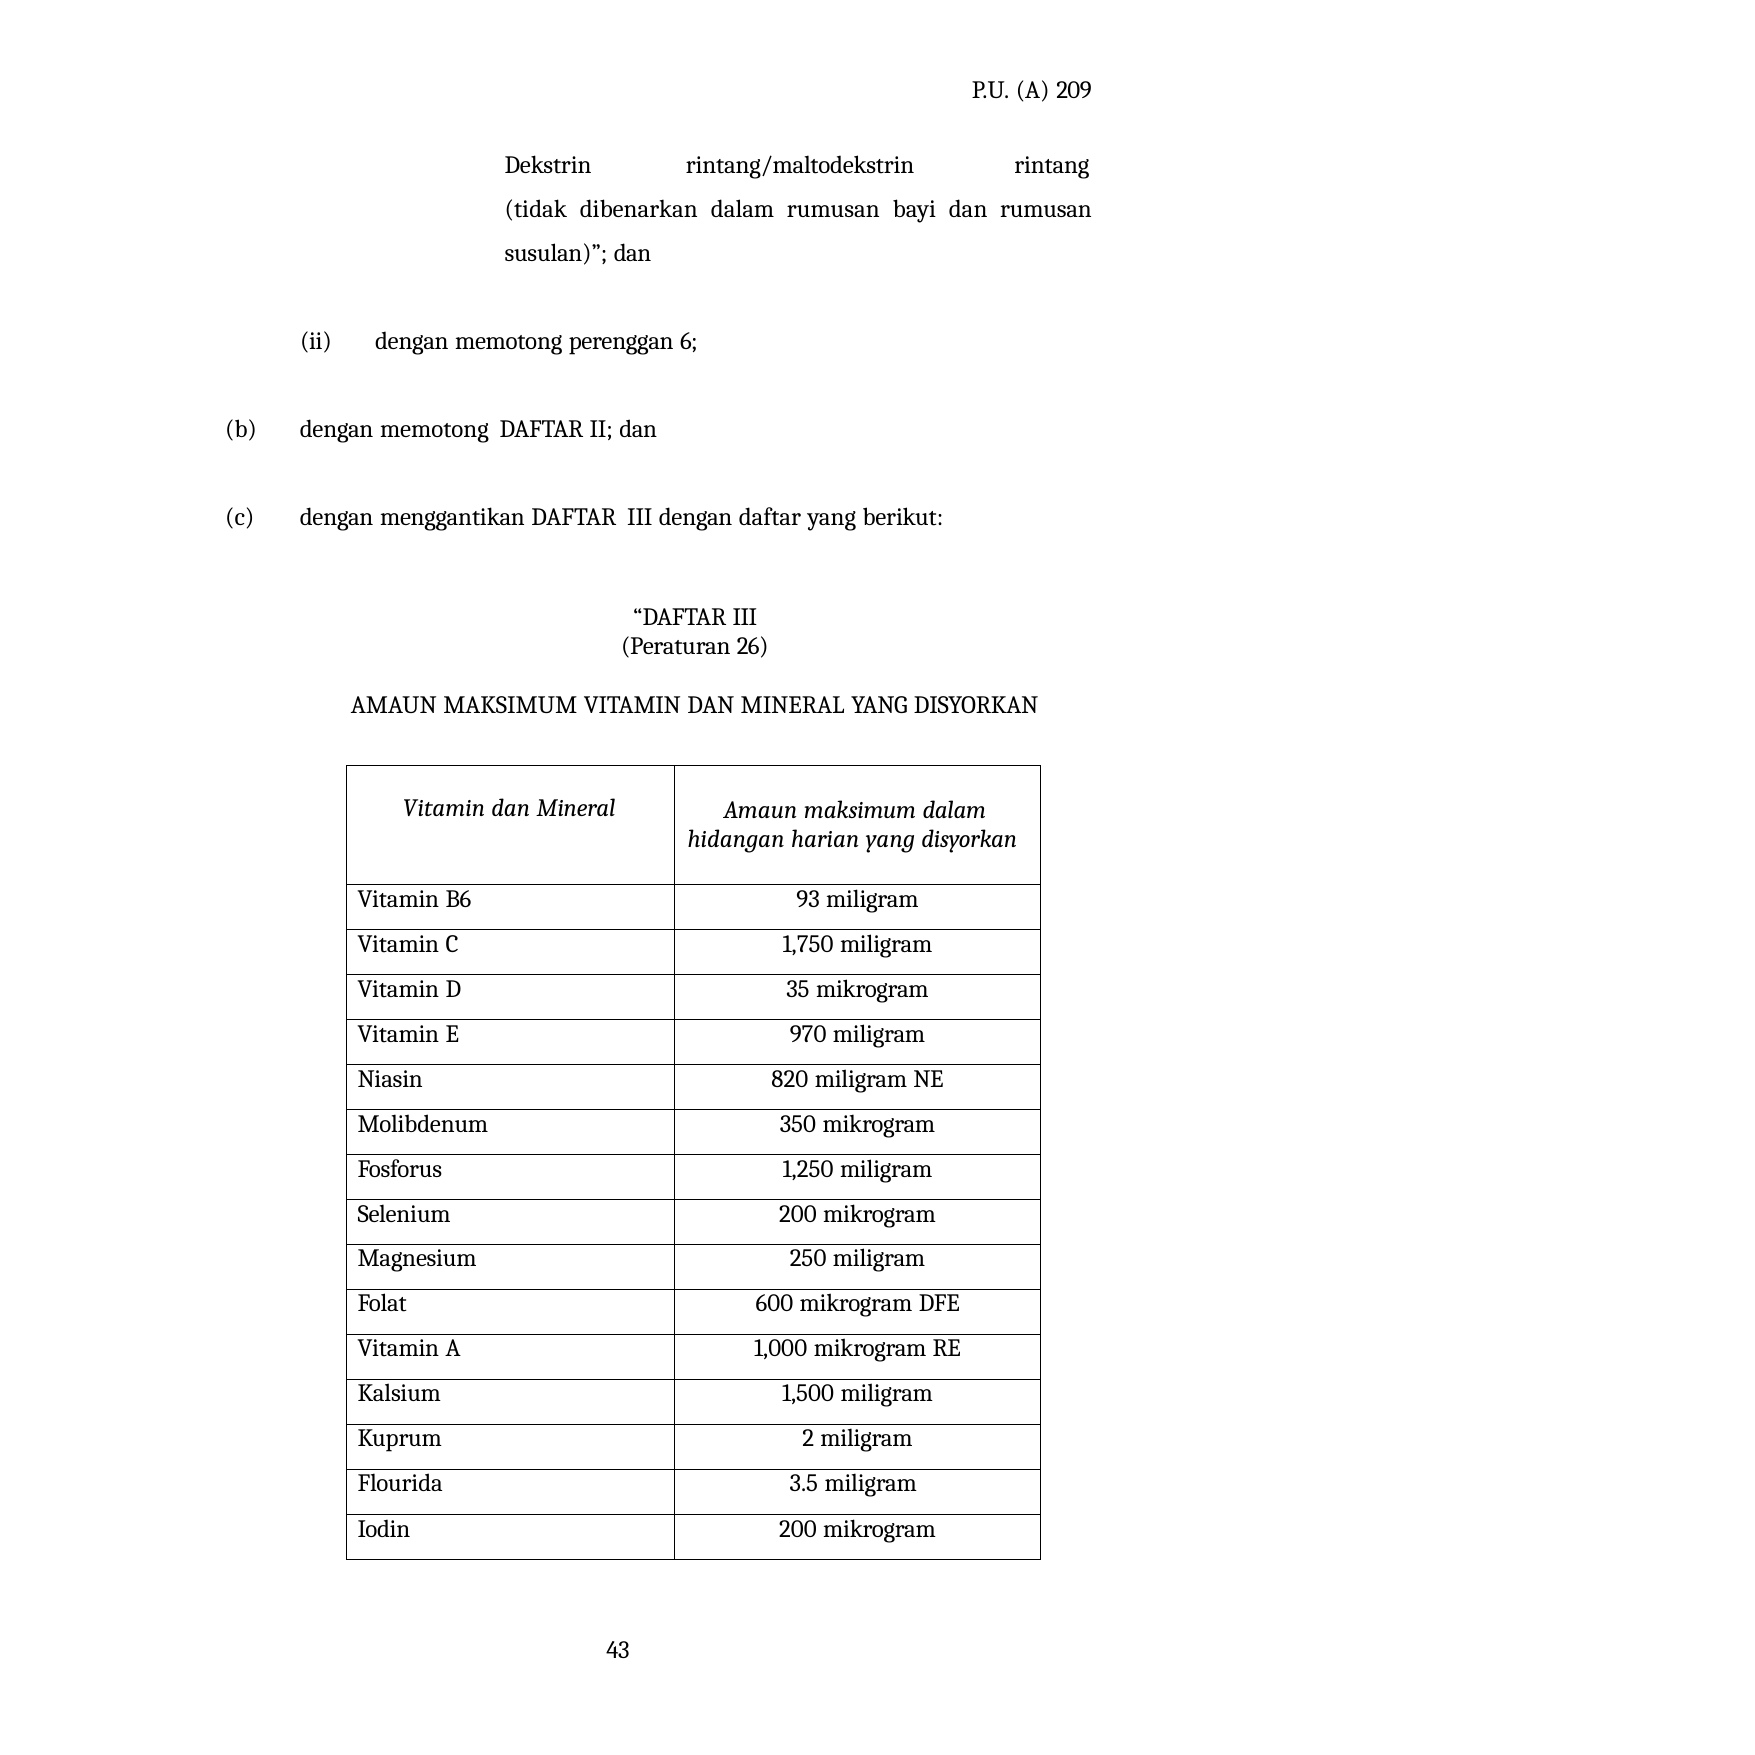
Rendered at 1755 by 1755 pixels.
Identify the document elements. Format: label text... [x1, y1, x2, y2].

table_cell Kuprum [347, 1425, 674, 1469]
table_cell Vitamin A [347, 1335, 674, 1379]
table_cell 350 mikrogram [675, 1110, 1040, 1154]
table_header Amaun maksimum dalam hidangan harian yang disyorkan [675, 766, 1040, 884]
table_cell 1,750 miligram [675, 930, 1040, 974]
text_box P.U. (A) 209 Dekstrin rintang/maltodekstrin rintang (tidak dibenarkan dalam rumusan bayi dan rumusan susulan)”; dan [502, 71, 1093, 267]
table_cell 200 mikrogram [675, 1515, 1040, 1559]
table_cell 200 mikrogram [675, 1200, 1040, 1244]
table_cell Vitamin D [347, 975, 674, 1019]
text_box dengan memotong perenggan 6; [372, 322, 721, 355]
text_box 42 [600, 1632, 643, 1664]
table_cell Vitamin B6 [347, 885, 674, 929]
table_cell Fosforus [347, 1155, 674, 1199]
table_cell Vitamin C [347, 930, 674, 974]
table_cell 93 miligram [675, 885, 1040, 929]
table_cell Iodin [347, 1515, 674, 1559]
table_cell Magnesium [347, 1245, 674, 1289]
table_cell 250 miligram [675, 1245, 1040, 1289]
table_cell 820 miligram NE [675, 1065, 1040, 1109]
table_cell Niasin [347, 1065, 674, 1109]
table_cell Flourida [347, 1470, 674, 1514]
text_box (ii) [297, 322, 336, 355]
table_cell 1,250 miligram [675, 1155, 1040, 1199]
table_cell 35 mikrogram [675, 975, 1040, 1019]
table_header Vitamin dan Mineral [347, 766, 674, 884]
table_cell 970 miligram [675, 1020, 1040, 1064]
table_cell Folat [347, 1290, 674, 1334]
table_cell 3.5 miligram [675, 1470, 1040, 1514]
table_cell Vitamin E [347, 1020, 674, 1064]
table_cell 1,500 miligram [675, 1380, 1040, 1424]
table_cell Selenium [347, 1200, 674, 1244]
text_box dengan memotong DAFTAR II; dan dengan menggantikan DAFTAR III dengan daftar yang berikut: “DAFTAR III (Peraturan 26) AMAUN MAKSIMUM VITAMIN DAN MINERAL YANG DISYORKAN [222, 410, 1044, 719]
table_cell 600 mikrogram DFE [675, 1290, 1040, 1334]
table_cell 2 miligram [675, 1425, 1040, 1469]
table_cell 1,000 mikrogram RE [675, 1335, 1040, 1379]
table_cell Kalsium [347, 1380, 674, 1424]
table_cell Molibdenum [347, 1110, 674, 1154]
